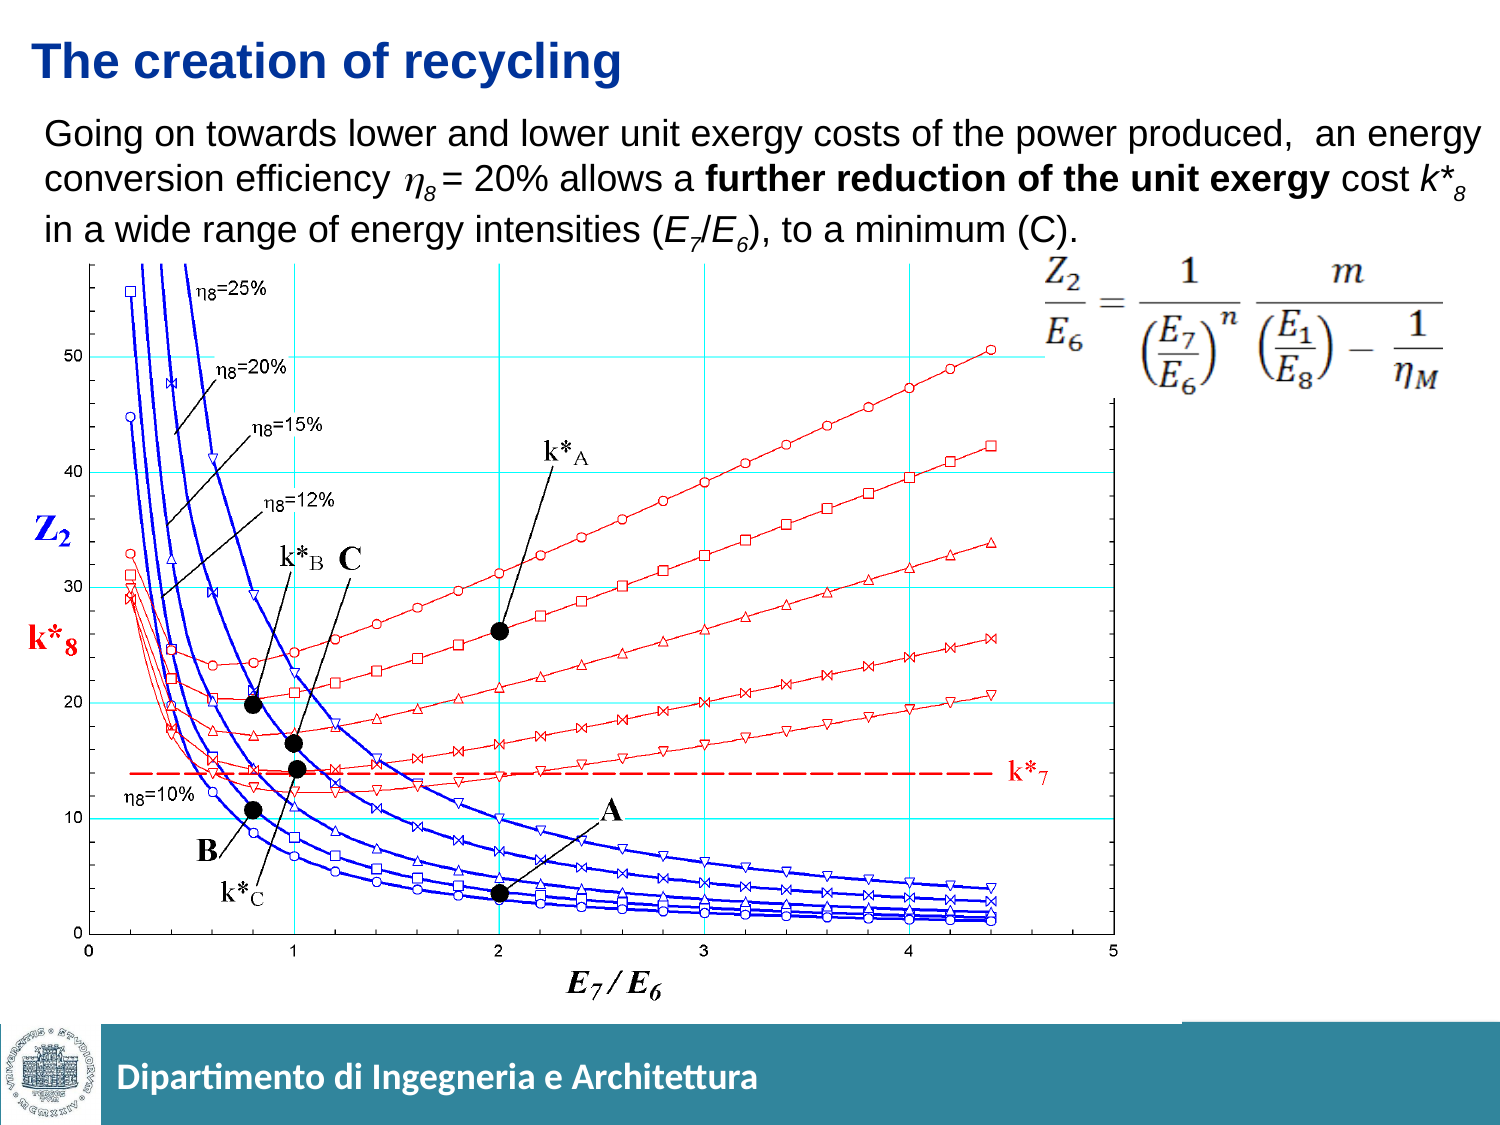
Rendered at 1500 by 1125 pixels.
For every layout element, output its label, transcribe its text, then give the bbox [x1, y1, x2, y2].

title The creation of recycling [16, 17, 1446, 96]
picture [0, 173, 1443, 1125]
text_box Going on towards lower and lower unit exergy costs of the power produced, an energy conversion efficiency h8 = 20% allows a further reduction of the unit exergy cost k*8 in a wide range of energy intensities (E7/E6), to a minimum (C). [29, 101, 1500, 264]
